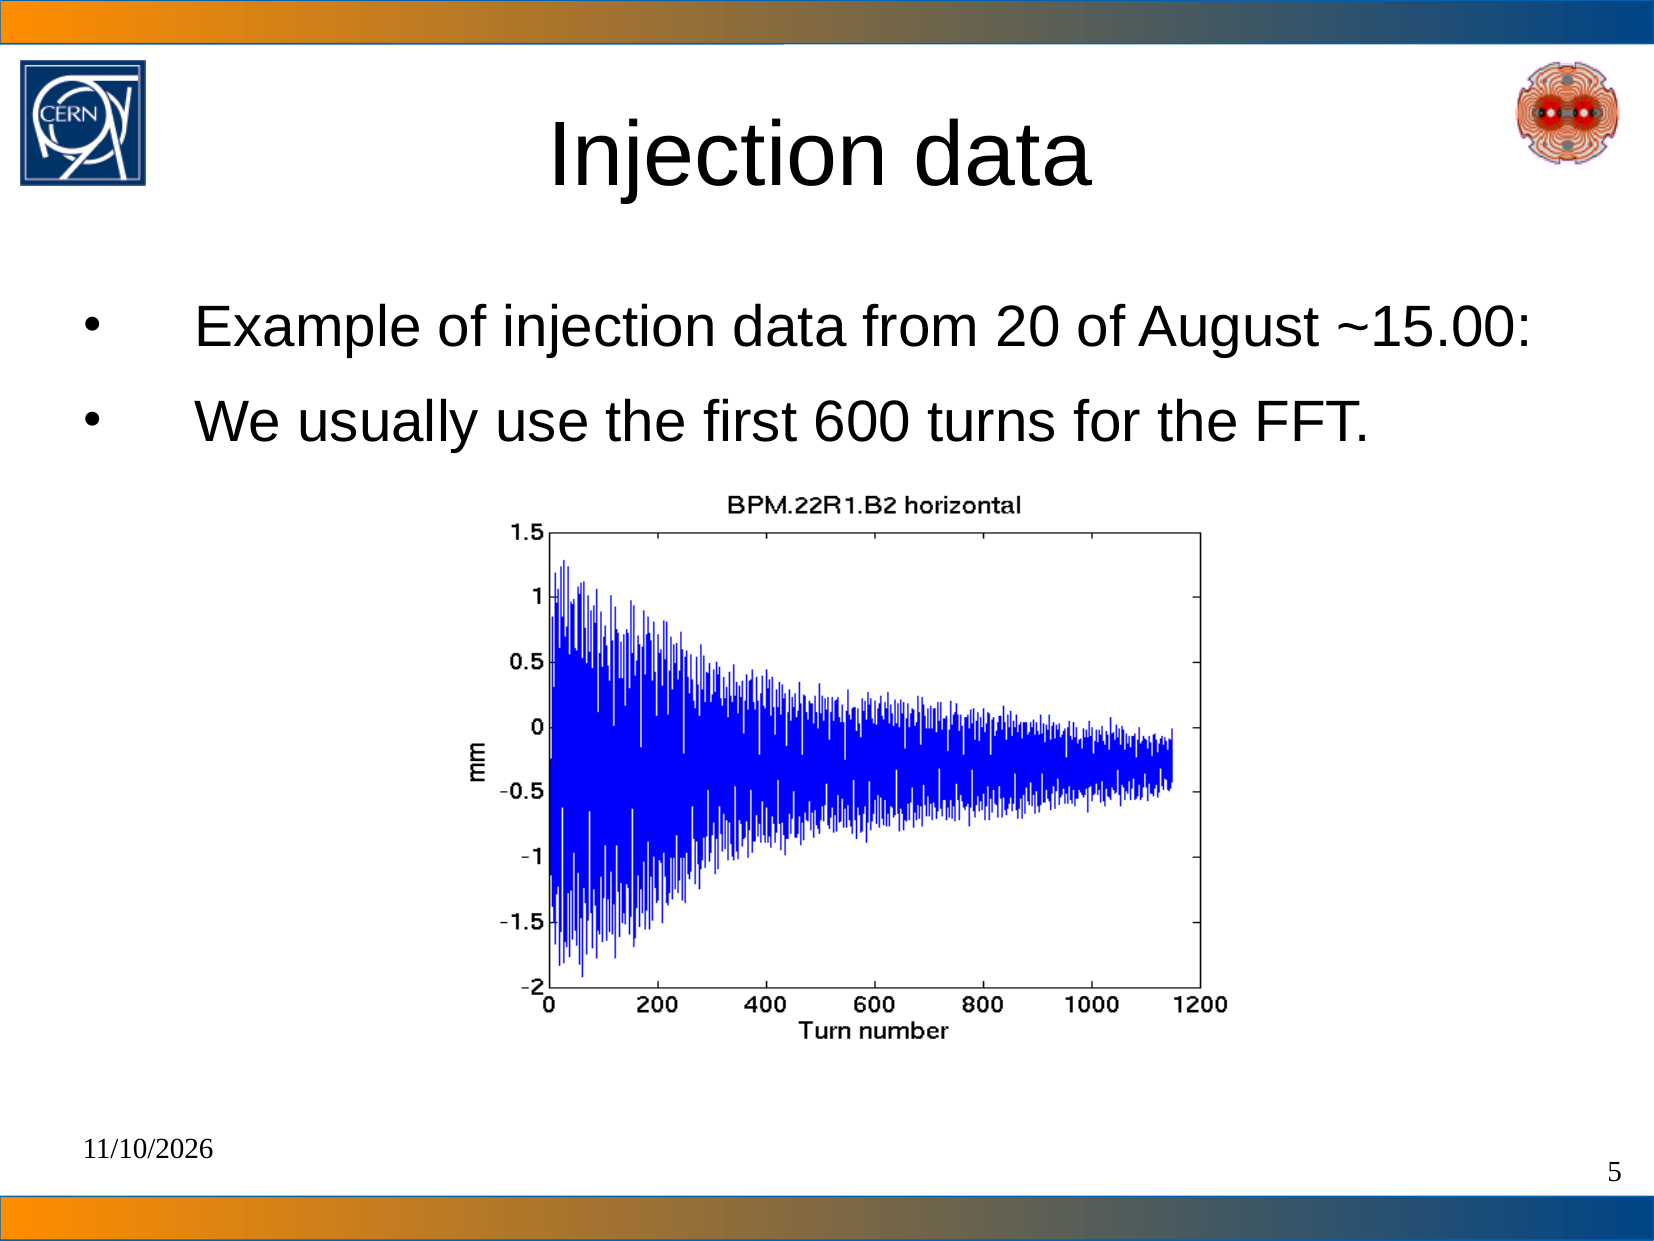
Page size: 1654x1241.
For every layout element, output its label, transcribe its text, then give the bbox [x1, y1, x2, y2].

title Injection data [77, 60, 1563, 251]
slide_number 5 [1239, 1155, 1623, 1239]
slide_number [82, 1129, 466, 1213]
list Example of injection data from 20 of August ~15.00: We usually use the first 600 turns for the FFT. [82, 289, 1569, 1098]
picture [442, 491, 1280, 1049]
picture [20, 60, 77, 186]
picture [1513, 59, 1621, 168]
